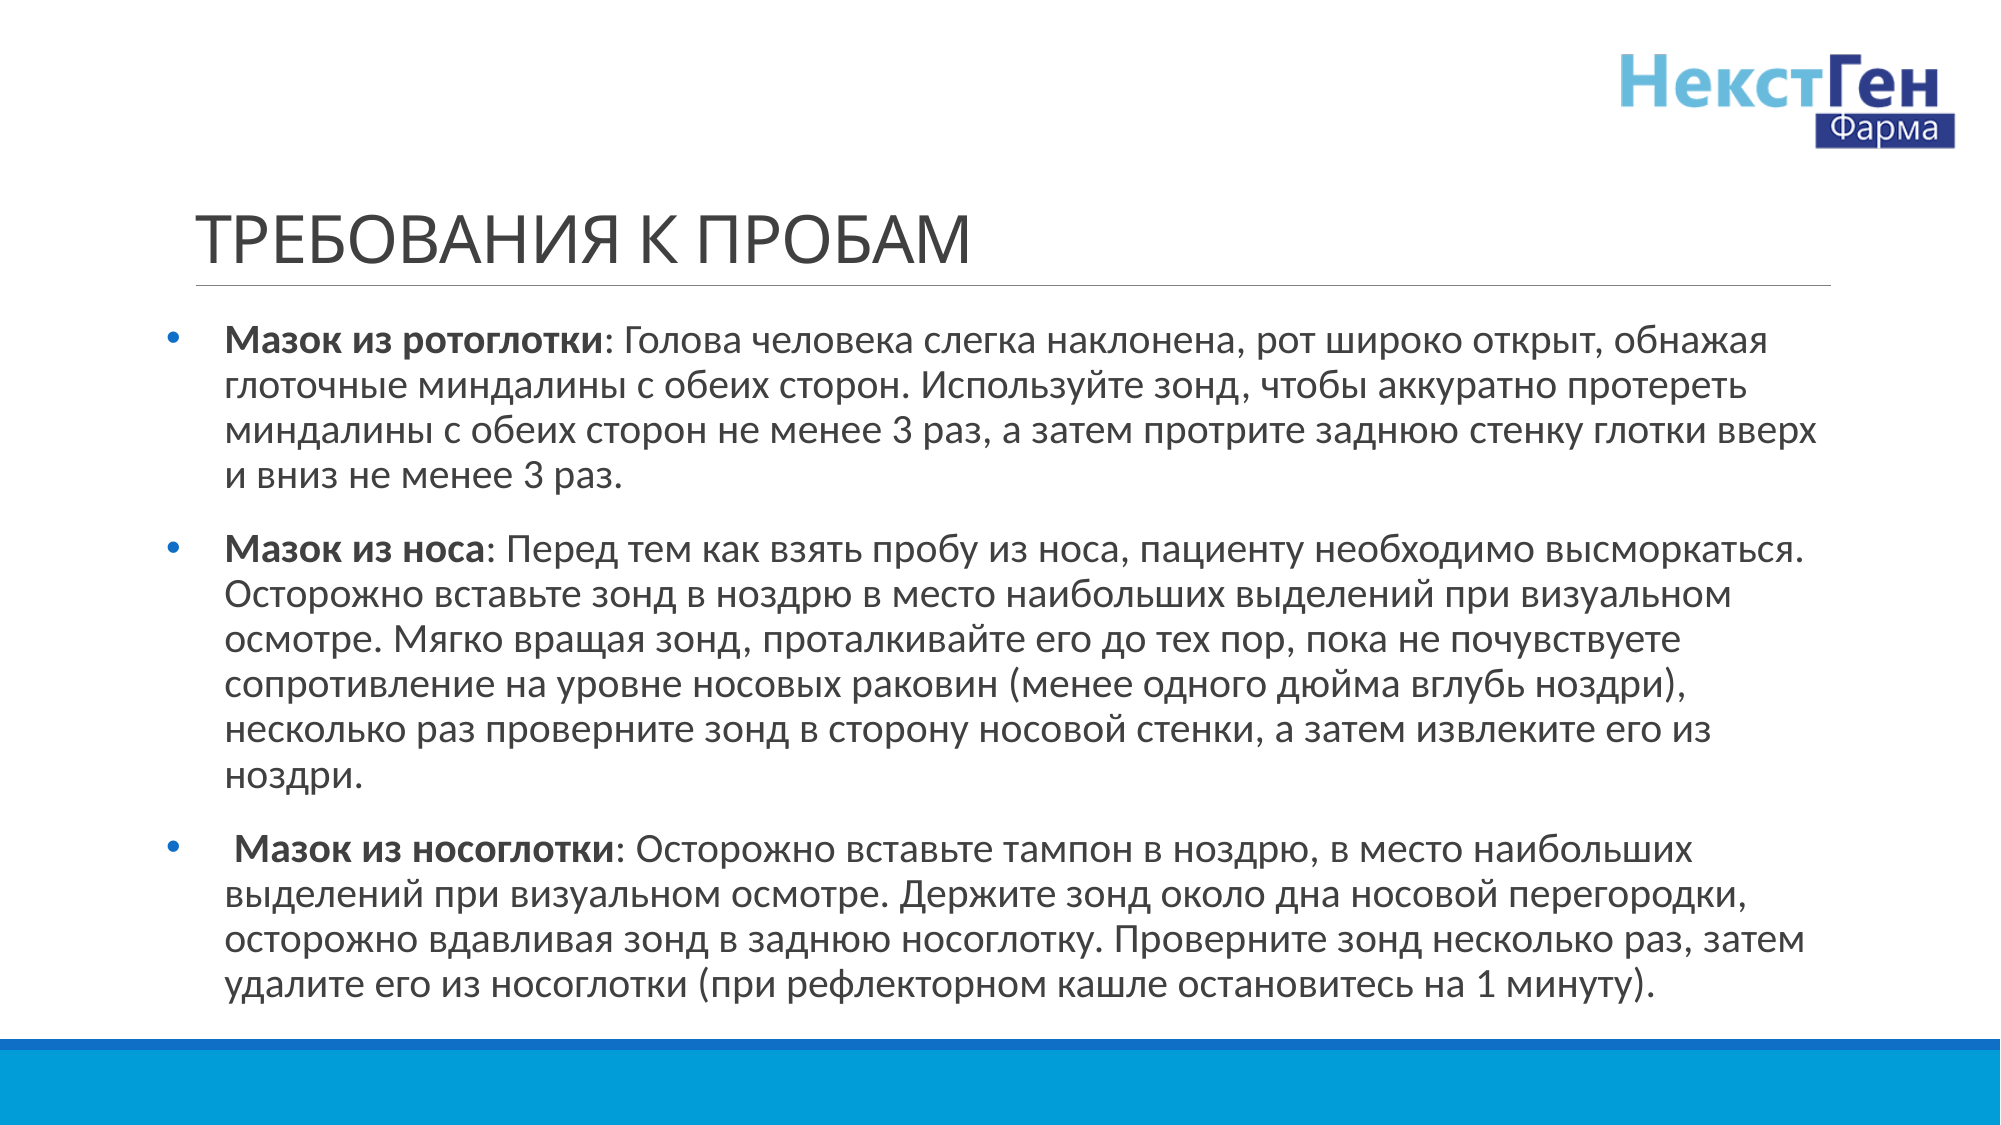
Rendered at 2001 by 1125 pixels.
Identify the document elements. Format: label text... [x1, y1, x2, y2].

picture [1609, 39, 1963, 153]
list Мазок из ротоглотки: Голова человека слегка наклонена, рот широко открыт, обнажая глоточные миндалины с обеих сторон. Используйте зонд, чтобы аккуратно протереть миндалины с обеих сторон не менее 3 раз, а затем протрите заднюю стенку глотки вверх и вниз не менее 3 раз. Мазок из носа: Перед тем как взять пробу из носа, пациенту необходимо высморкаться. Осторожно вставьте зонд в ноздрю в место наибольших выделений при визуальном осмотре. Мягко вращая зонд, проталкивайте его до тех пор, пока не почувствуете сопротивление на уровне носовых раковин (менее одного дюйма вглубь ноздри), несколько раз проверните зонд в сторону носовой стенки, а затем извлеките его из ноздри. Мазок из носоглотки: Осторожно вставьте тампон в ноздрю, в место наибольших выделений при визуальном осмотре. Держите зонд около дна носовой перегородки, осторожно вдавливая зонд в заднюю носоглотку. Проверните зонд несколько раз, затем удалите его из носоглотки (при рефлекторном кашле остановитесь на 1 минуту). [166, 309, 1830, 1063]
title ТРЕБОВАНИЯ К ПРОБАМ [180, 47, 1830, 285]
